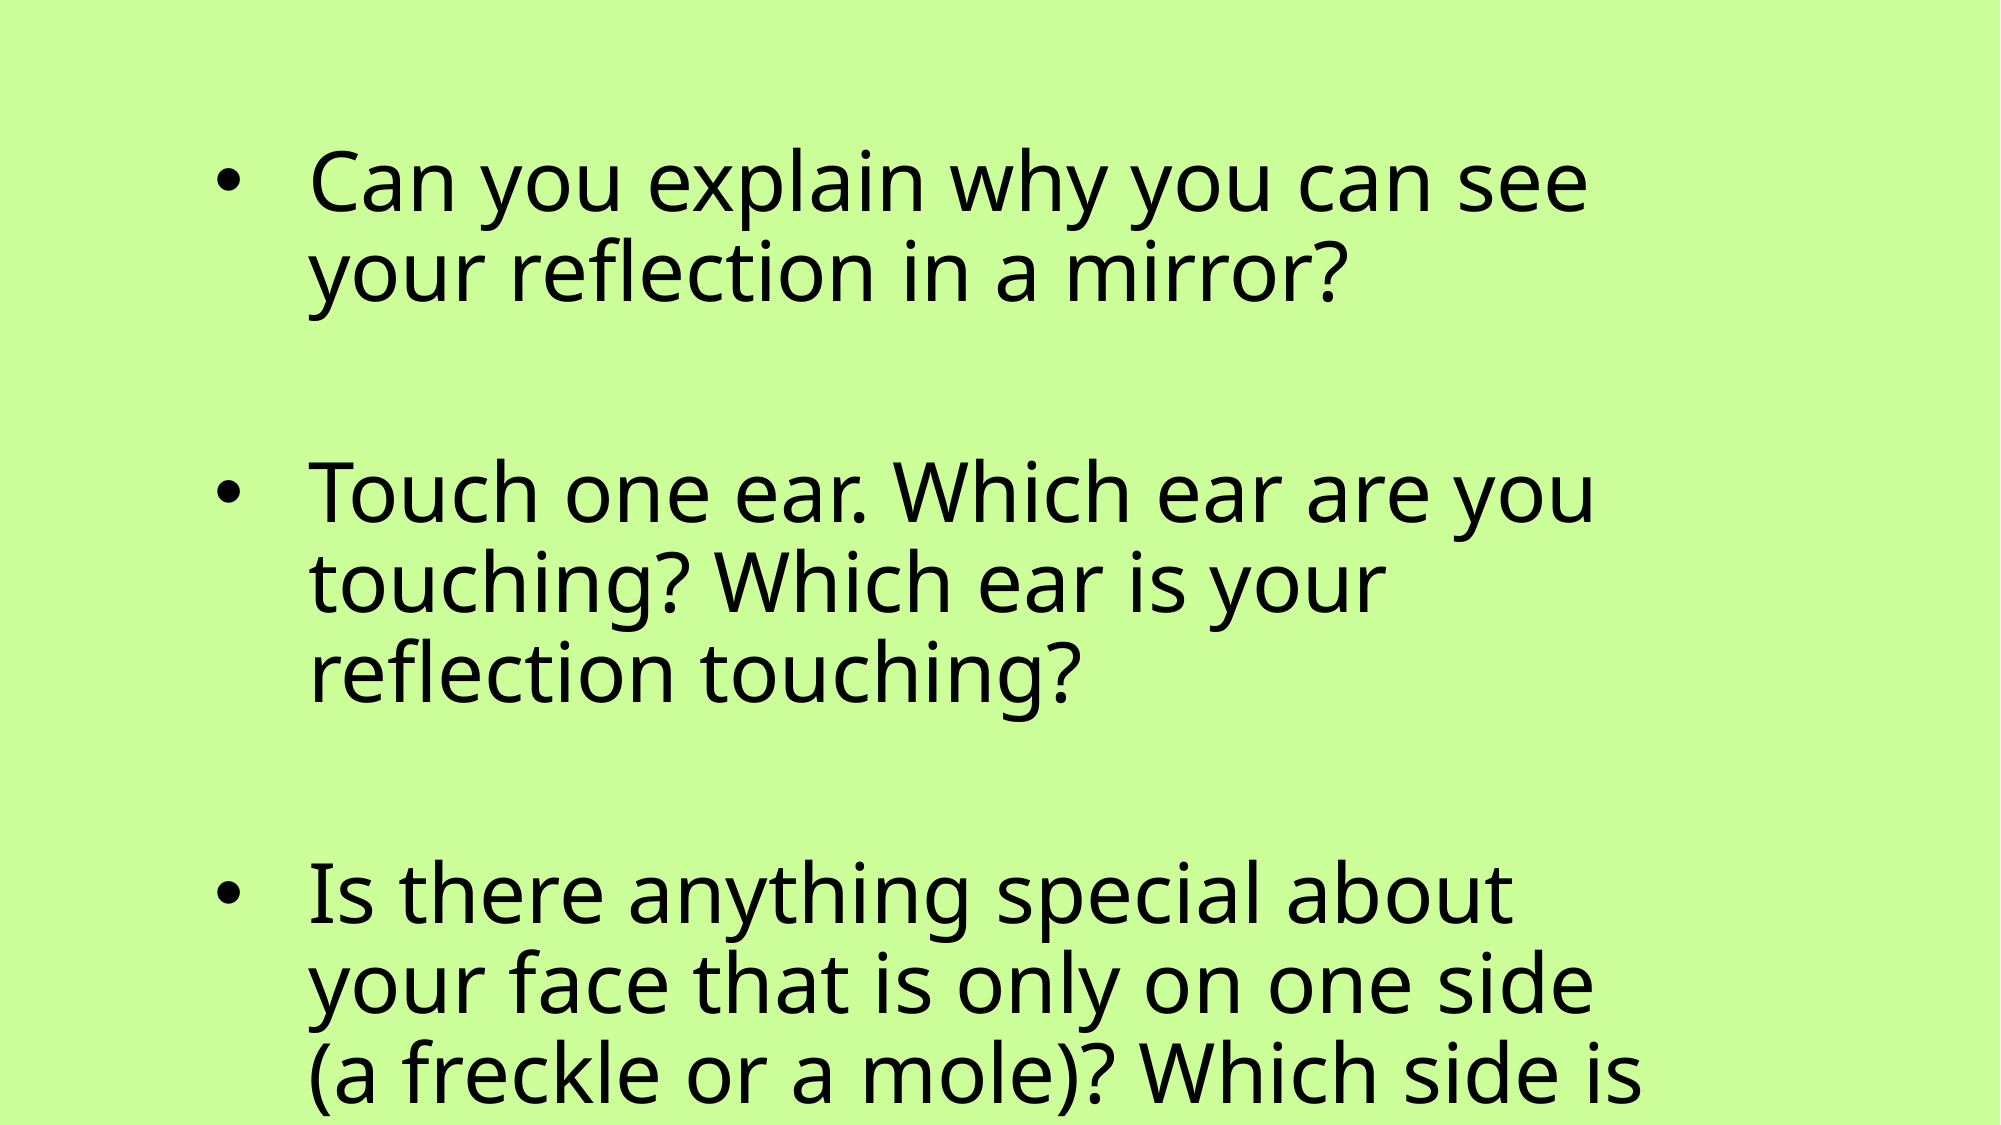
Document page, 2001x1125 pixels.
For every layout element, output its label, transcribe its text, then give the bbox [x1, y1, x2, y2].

subtitle Can you explain why you can see your reflection in a mirror? Touch one ear. Which ear are you touching? Which ear is your reflection touching? Is there anything special about your face that is only on one side (a freckle or a mole)? Which side is it on in your reflection? [199, 131, 1700, 847]
